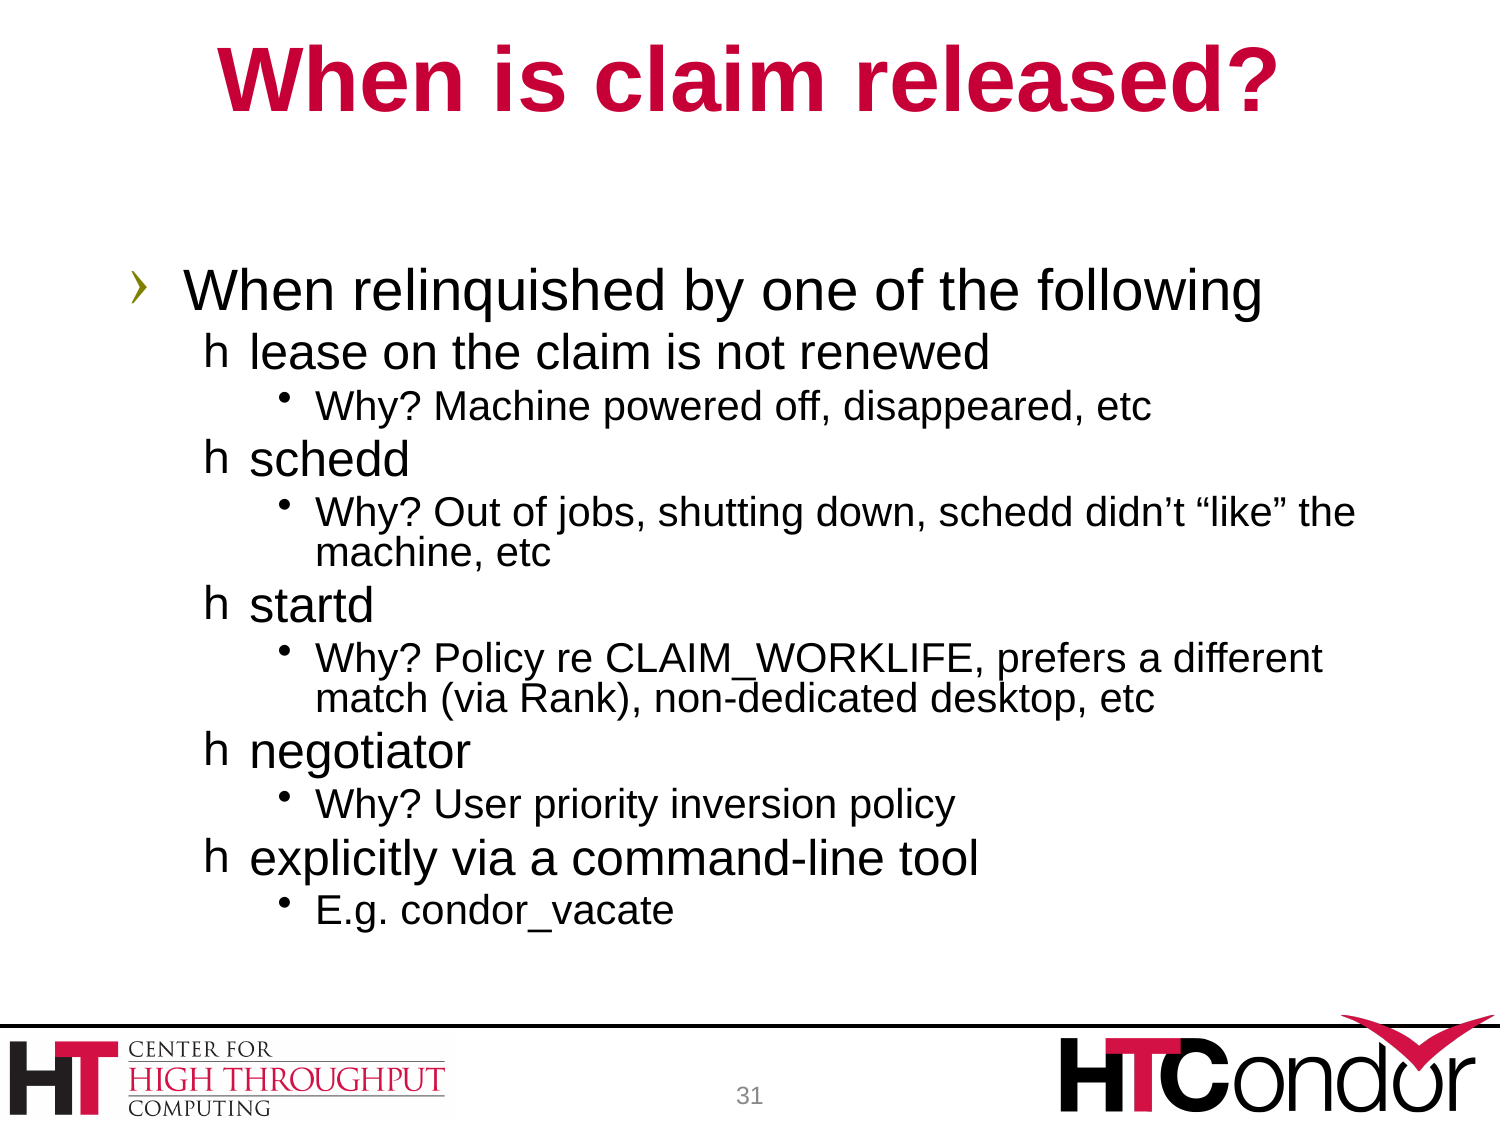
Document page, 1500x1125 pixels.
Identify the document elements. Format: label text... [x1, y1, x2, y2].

picture [0, 1029, 454, 1125]
slide_number 31 [575, 1065, 925, 1125]
list When relinquished by one of the following lease on the claim is not renewed Why? Machine powered off, disappeared, etc schedd Why? Out of jobs, shutting down, schedd didn’t “like” the machine, etc startd Why? Policy re CLAIM_WORKLIFE, prefers a different match (via Rank), non-dedicated desktop, etc negotiator Why? User priority inversion policy explicitly via a command-line tool E.g. condor_vacate [112, 258, 1388, 1017]
title When is claim released? [0, 0, 1500, 150]
picture [1055, 1014, 1500, 1119]
